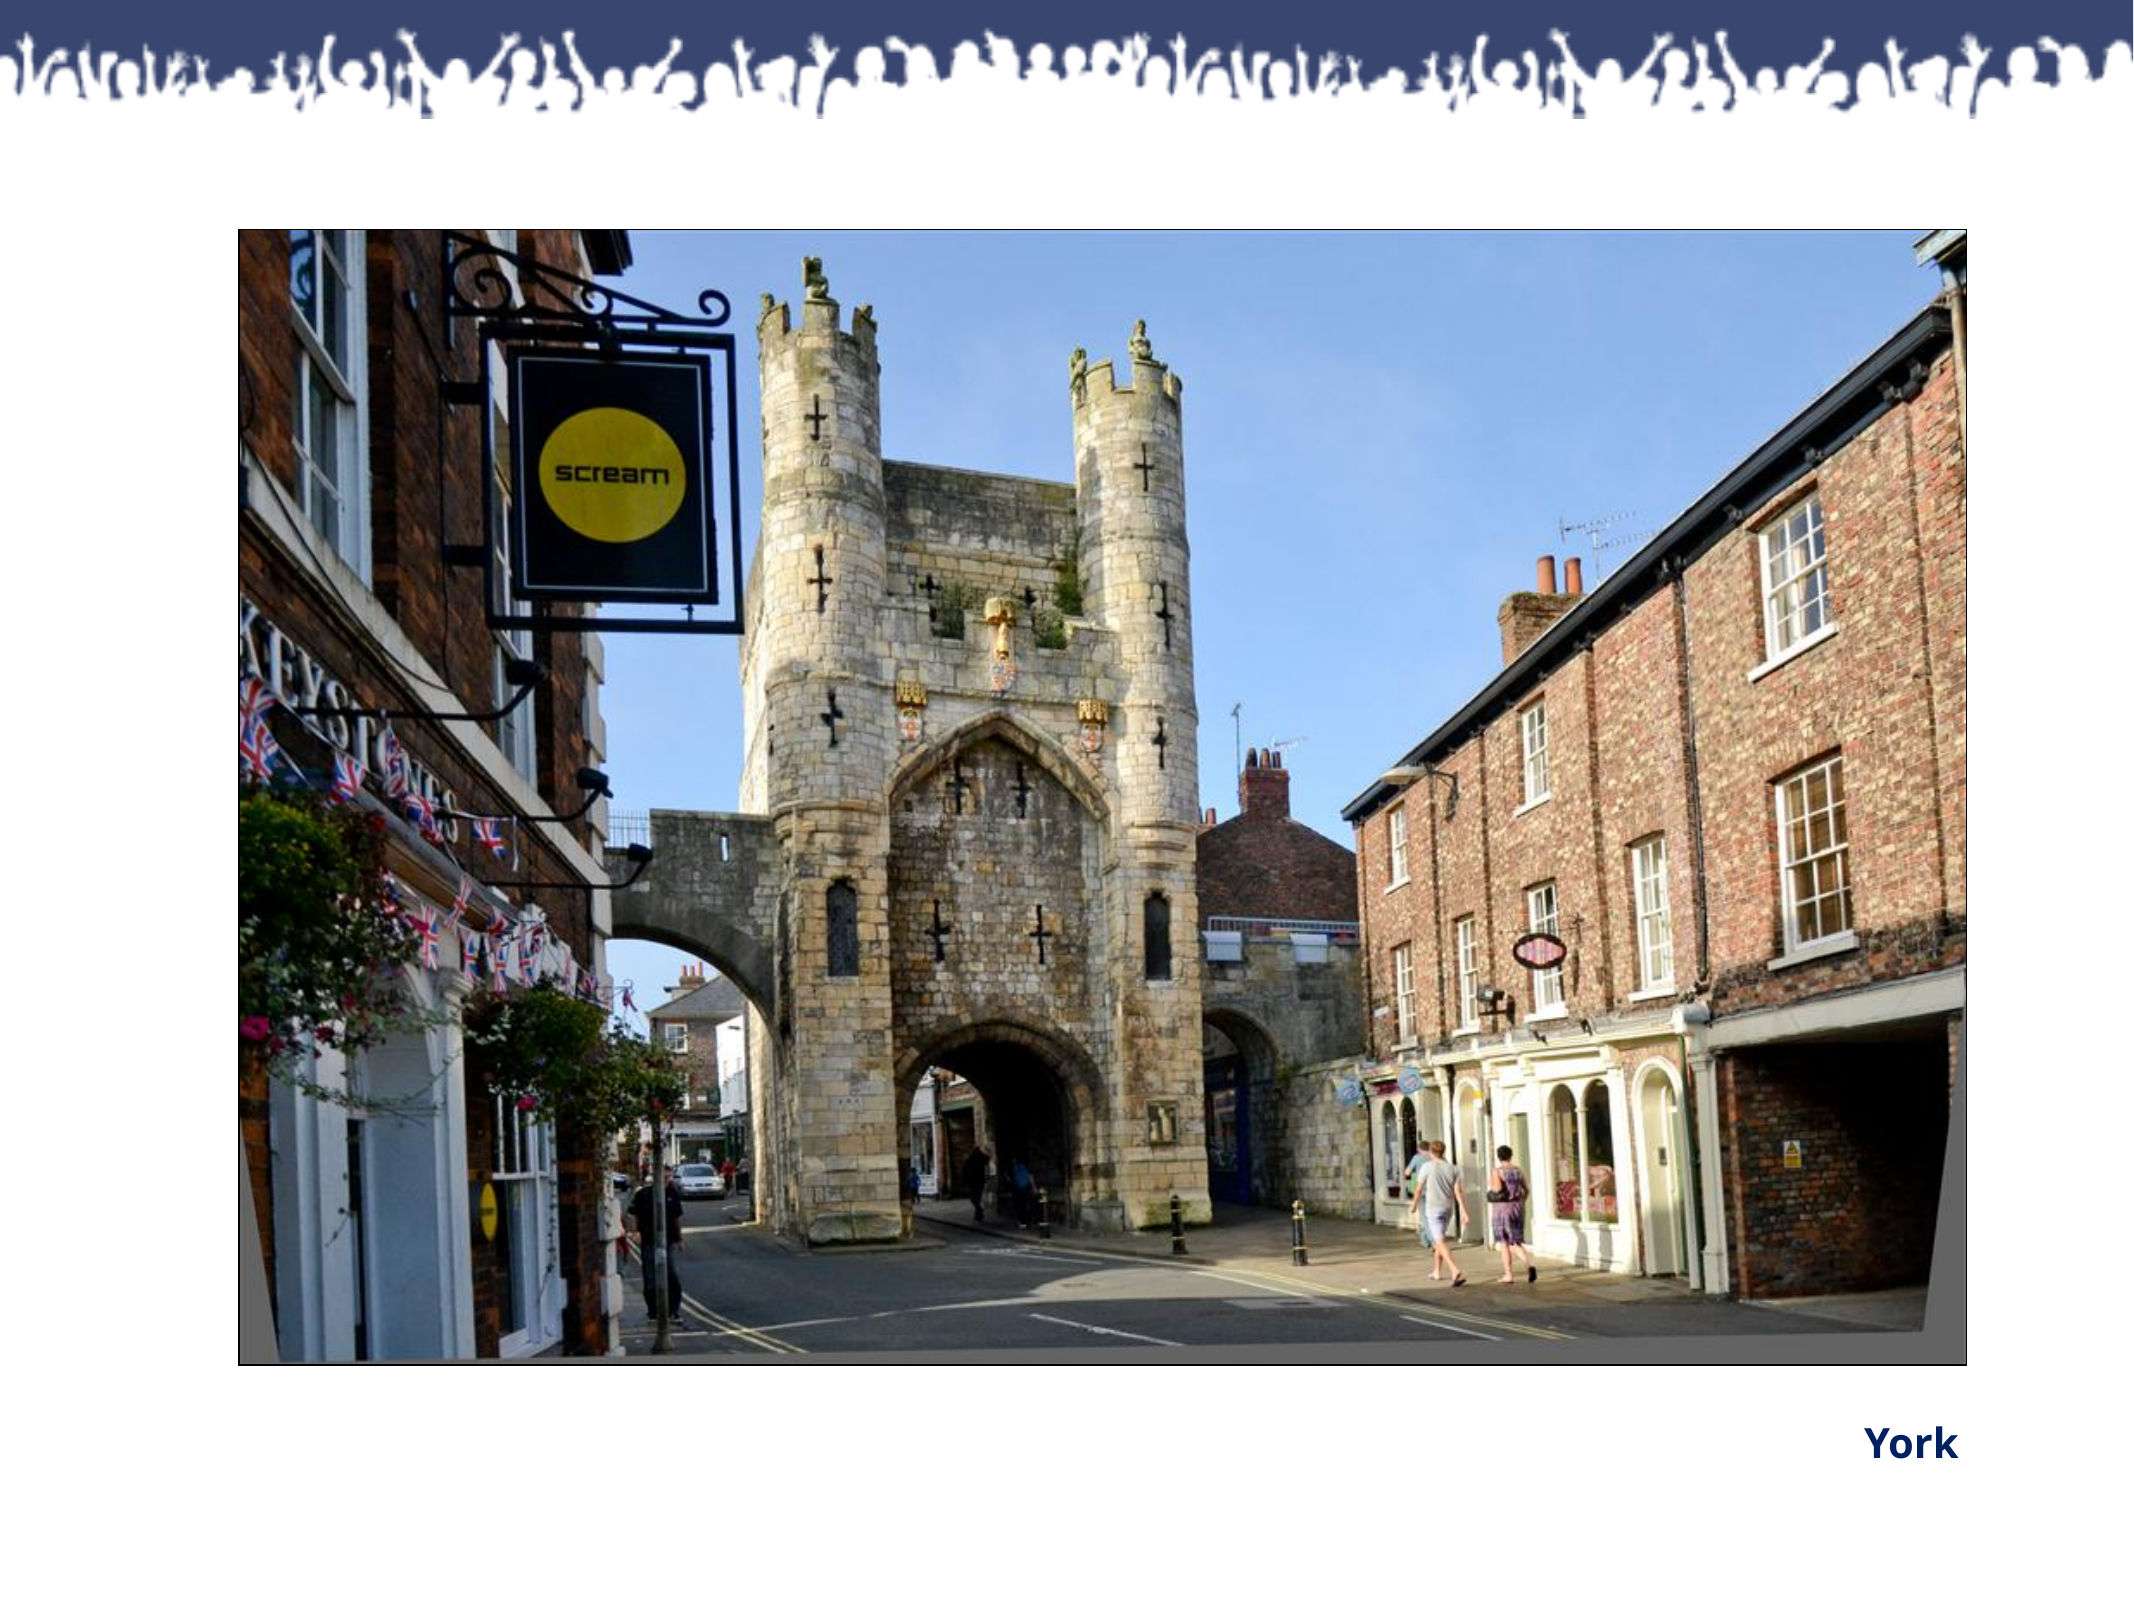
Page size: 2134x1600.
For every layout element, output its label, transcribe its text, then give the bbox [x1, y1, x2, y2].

picture [0, 0, 2134, 119]
text_box York [371, 1416, 1966, 1536]
picture [239, 229, 1966, 1365]
